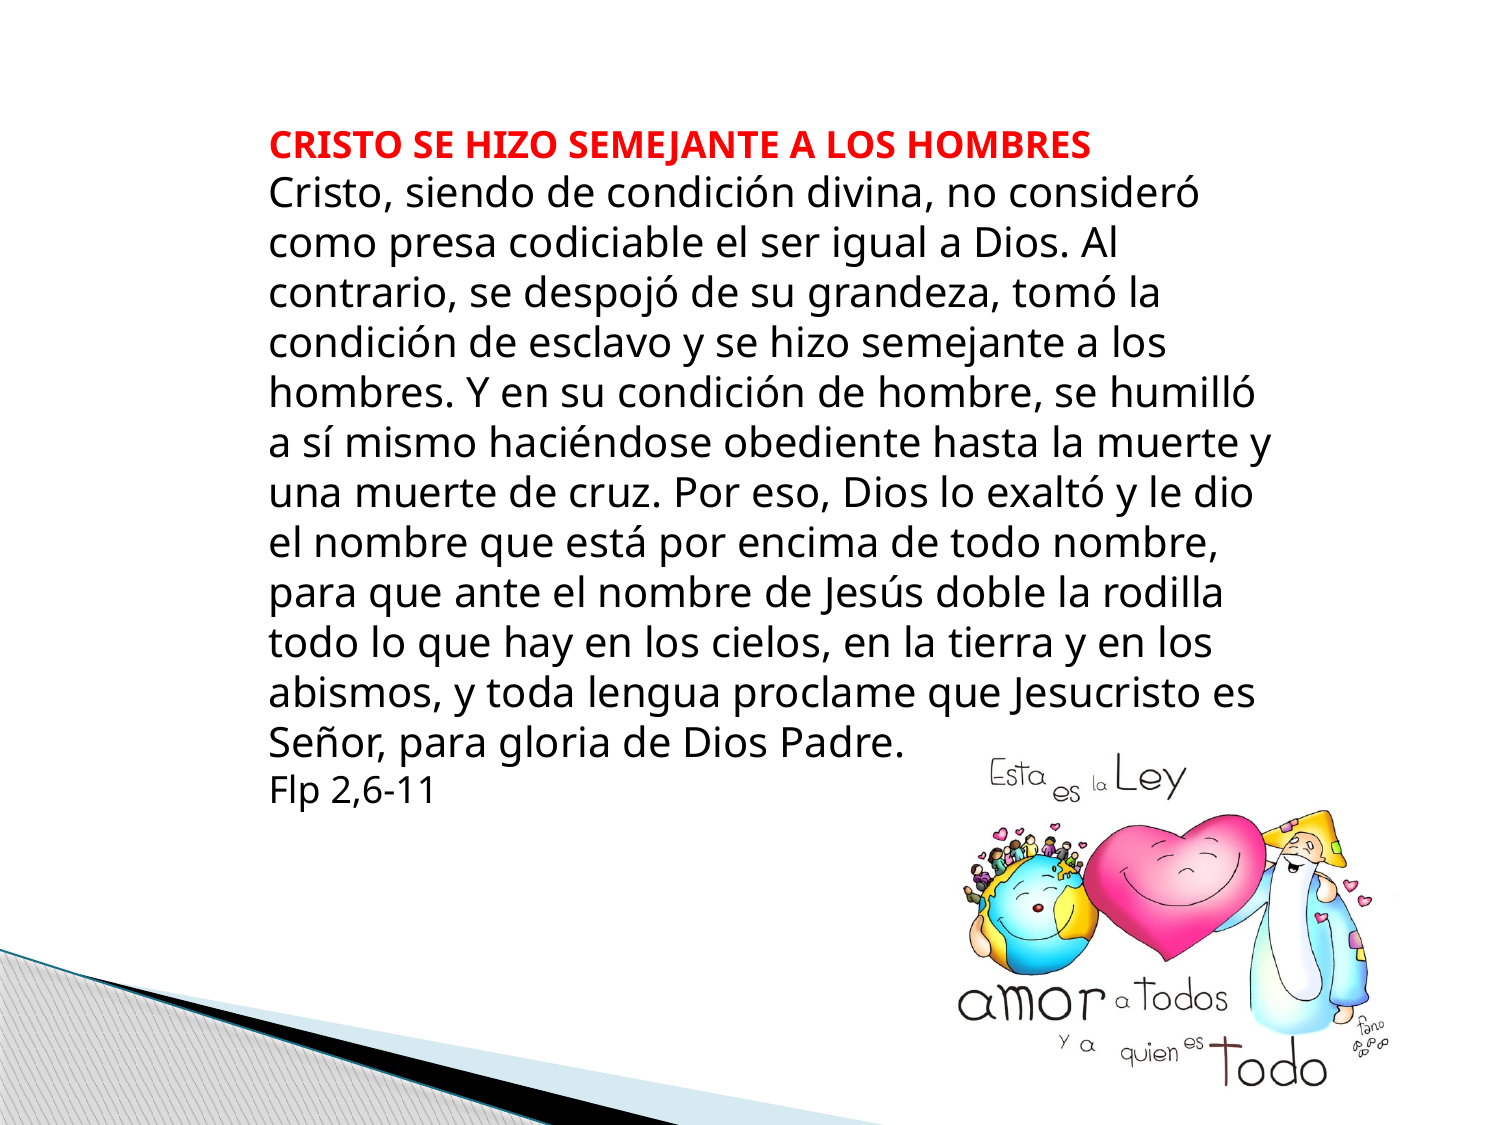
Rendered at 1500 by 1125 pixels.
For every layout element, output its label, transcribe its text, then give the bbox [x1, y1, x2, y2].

text_box CRISTO SE HIZO SEMEJANTE A LOS HOMBRES Cristo, siendo de condición divina, no consideró como presa codiciable el ser igual a Dios. Al contrario, se despojó de su grandeza, tomó la condición de esclavo y se hizo semejante a los hombres. Y en su condición de hombre, se humilló a sí mismo haciéndose obediente hasta la muerte y una muerte de cruz. Por eso, Dios lo exaltó y le dio el nombre que está por encima de todo nombre, para que ante el nombre de Jesús doble la rodilla todo lo que hay en los cielos, en la tierra y en los abismos, y toda lengua proclame que Jesucristo es Señor, para gloria de Dios Padre. Flp 2,6-11 [253, 113, 1294, 819]
picture [924, 739, 1403, 1125]
